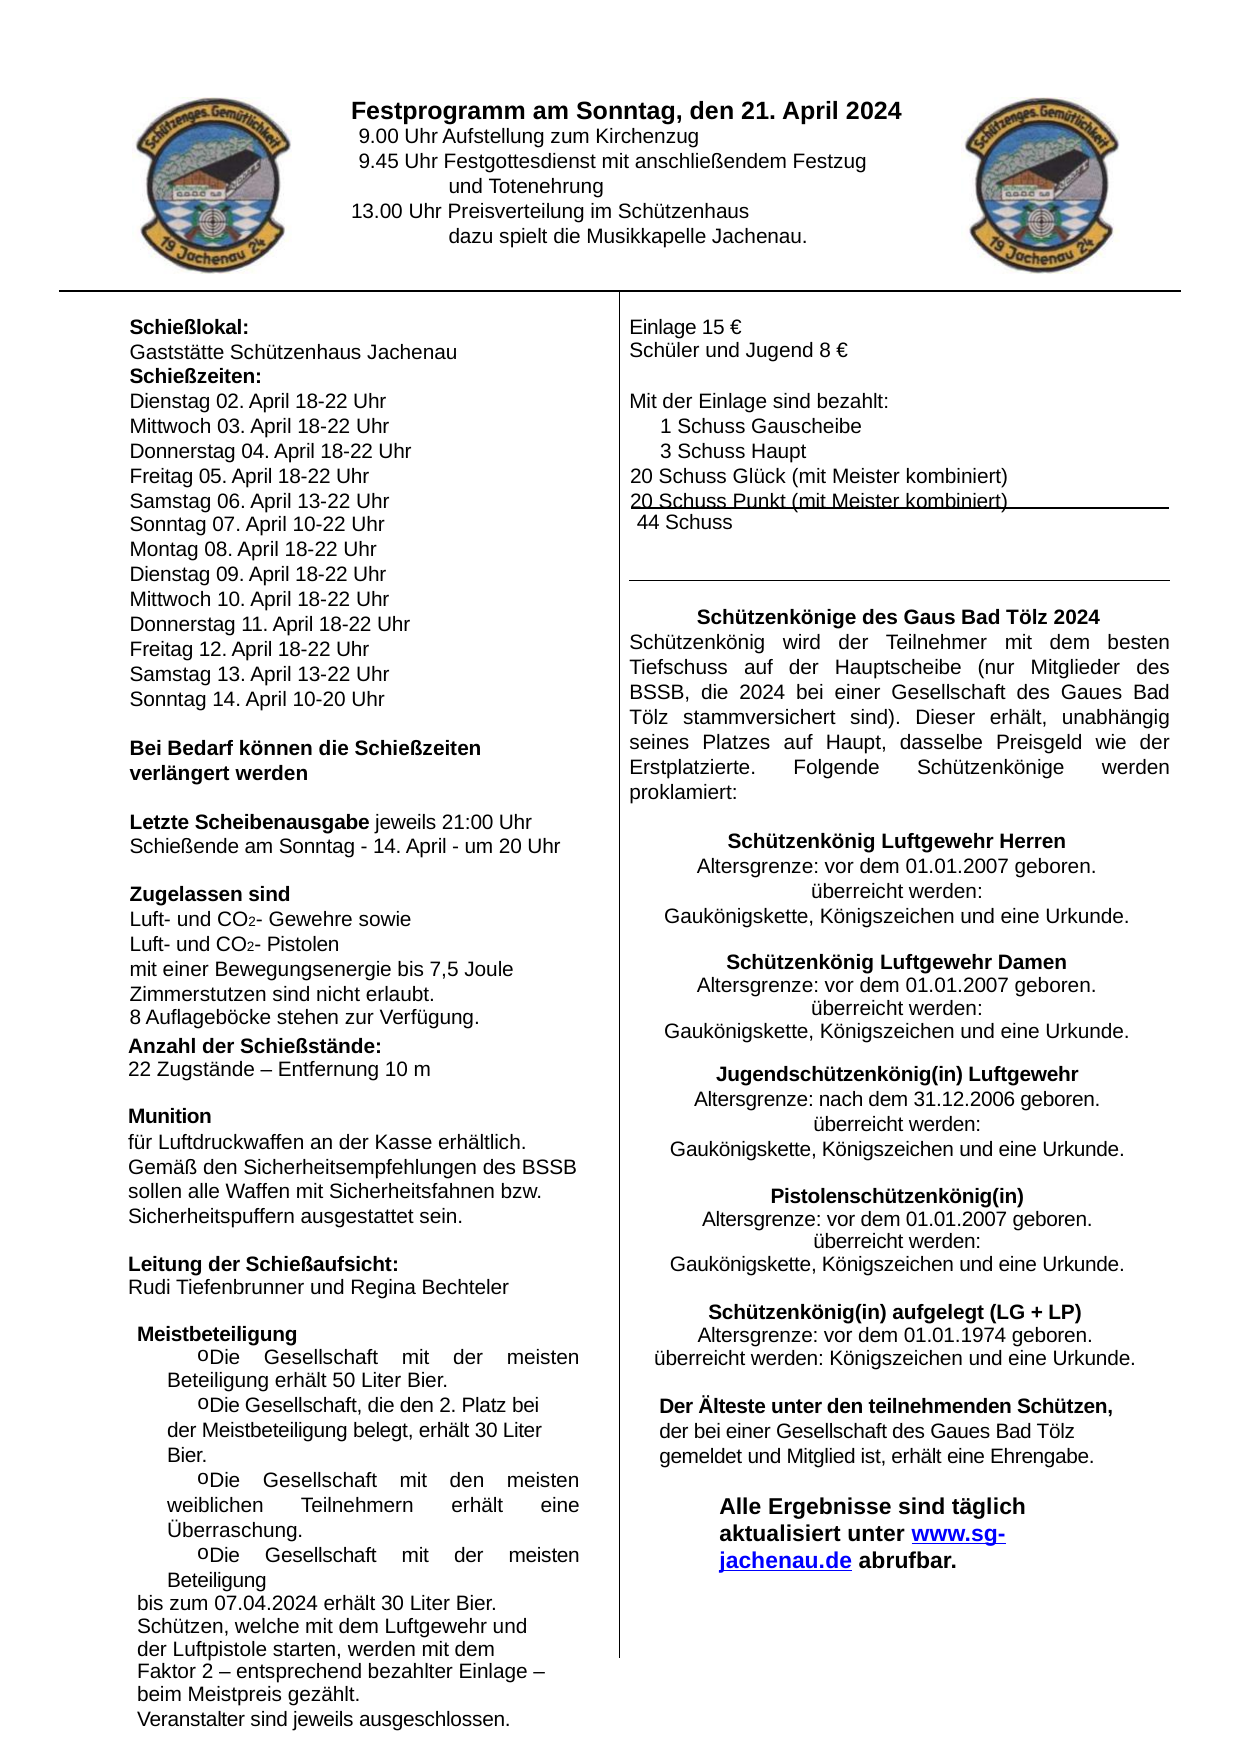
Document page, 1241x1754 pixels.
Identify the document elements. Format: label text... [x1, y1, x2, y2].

list Schützenkönig(in) aufgelegt (LG + LP) Altersgrenze: vor dem 01.01.1974 geboren. überreicht werden: Königszeichen und eine Urkunde. Der Älteste unter den teilnehmenden Schützen, der bei einer Gesellschaft des Gaues Bad Tölz gemeldet und Mitglied ist, erhält eine Ehrengabe. Alle Ergebnisse sind täglich aktualisiert unter www.sg-jachenau.de abrufbar. [636, 1300, 1144, 1550]
picture [961, 97, 1120, 274]
list 44 Schuss [629, 508, 1170, 579]
list Meistbeteiligung Die Gesellschaft mit der meisten Beteiligung erhält 50 Liter Bier. Die Gesellschaft, die den 2. Platz bei der Meistbeteiligung belegt, erhält 30 Liter Bier. Die Gesellschaft mit den meisten weiblichen Teilnehmern erhält eine Überraschung. Die Gesellschaft mit der meisten Beteiligung bis zum 07.04.2024 erhält 30 Liter Bier. Schützen, welche mit dem Luftgewehr und der Luftpistole starten, werden mit dem Faktor 2 – entsprechend bezahlter Einlage – beim Meistpreis gezählt. Veranstalter sind jeweils ausgeschlossen. [129, 1298, 580, 1659]
list Schießlokal: Gaststätte Schützenhaus Jachenau Schießzeiten: Dienstag 02. April 18-22 Uhr Mittwoch 03. April 18-22 Uhr Donnerstag 04. April 18-22 Uhr Freitag 05. April 18-22 Uhr Samstag 06. April 13-22 Uhr Sonntag 07. April 10-22 Uhr Montag 08. April 18-22 Uhr Dienstag 09. April 18-22 Uhr Mittwoch 10. April 18-22 Uhr Donnerstag 11. April 18-22 Uhr Freitag 12. April 18-22 Uhr Samstag 13. April 13-22 Uhr Sonntag 14. April 10-20 Uhr Bei Bedarf können die Schießzeiten verlängert werden Letzte Scheibenausgabe jeweils 21:00 Uhr Schießende am Sonntag - 14. April - um 20 Uhr Zugelassen sind Luft- und CO2- Gewehre sowie Luft- und CO2- Pistolen mit einer Bewegungsenergie bis 7,5 Joule Zimmerstutzen sind nicht erlaubt. 8 Auflageböcke stehen zur Verfügung. [129, 320, 570, 1011]
list Einlage 15 € Schüler und Jugend 8 € [629, 320, 1170, 363]
list Mit der Einlage sind bezahlt: 1 Schuss Gauscheibe 3 Schuss Haupt 20 Schuss Glück (mit Meister kombiniert) 20 Schuss Punkt (mit Meister kombiniert) [629, 363, 1170, 508]
list Schützenkönige des Gaus Bad Tölz 2024 Schützenkönig wird der Teilnehmer mit dem besten Tiefschuss auf der Hauptscheibe (nur Mitglieder des BSSB, die 2024 bei einer Gesellschaft des Gaues Bad Tölz stammversichert sind). Dieser erhält, unabhängig seines Platzes auf Haupt, dasselbe Preisgeld wie der Erstplatzierte. Folgende Schützenkönige werden proklamiert: Schützenkönig Luftgewehr Herren Altersgrenze: vor dem 01.01.2007 geboren. überreicht werden: Gaukönigskette, Königszeichen und eine Urkunde. Schützenkönig Luftgewehr Damen Altersgrenze: vor dem 01.01.2007 geboren. überreicht werden: Gaukönigskette, Königszeichen und eine Urkunde. [629, 581, 1170, 1037]
list Jugendschützenkönig(in) Luftgewehr Altersgrenze: nach dem 31.12.2006 geboren. überreicht werden: Gaukönigskette, Königszeichen und eine Urkunde. Pistolenschützenkönig(in) Altersgrenze: vor dem 01.01.2007 geboren. überreicht werden: Gaukönigskette, Königszeichen und eine Urkunde. [666, 1038, 1134, 1277]
table_header [50, 98, 291, 275]
table_header Festprogramm am Sonntag, den 21. April 2024 9.00 Uhr Aufstellung zum Kirchenzug 9.45 Uhr Festgottesdienst mit anschließendem Festzug und Totenehrung 13.00 Uhr Preisverteilung im Schützenhaus dazu spielt die Musikkapelle Jachenau. [291, 98, 961, 275]
list Anzahl der Schießstände: 22 Zugstände – Entfernung 10 m Munition für Luftdruckwaffen an der Kasse erhältlich. Gemäß den Sicherheitsempfehlungen des BSSB sollen alle Waffen mit Sicherheitsfahnen bzw. Sicherheitspuffern ausgestattet sein. Leitung der Schießaufsicht: Rudi Tiefenbrunner und Regina Bechteler [120, 1038, 588, 1298]
picture [132, 97, 292, 274]
table_header [961, 98, 1189, 275]
